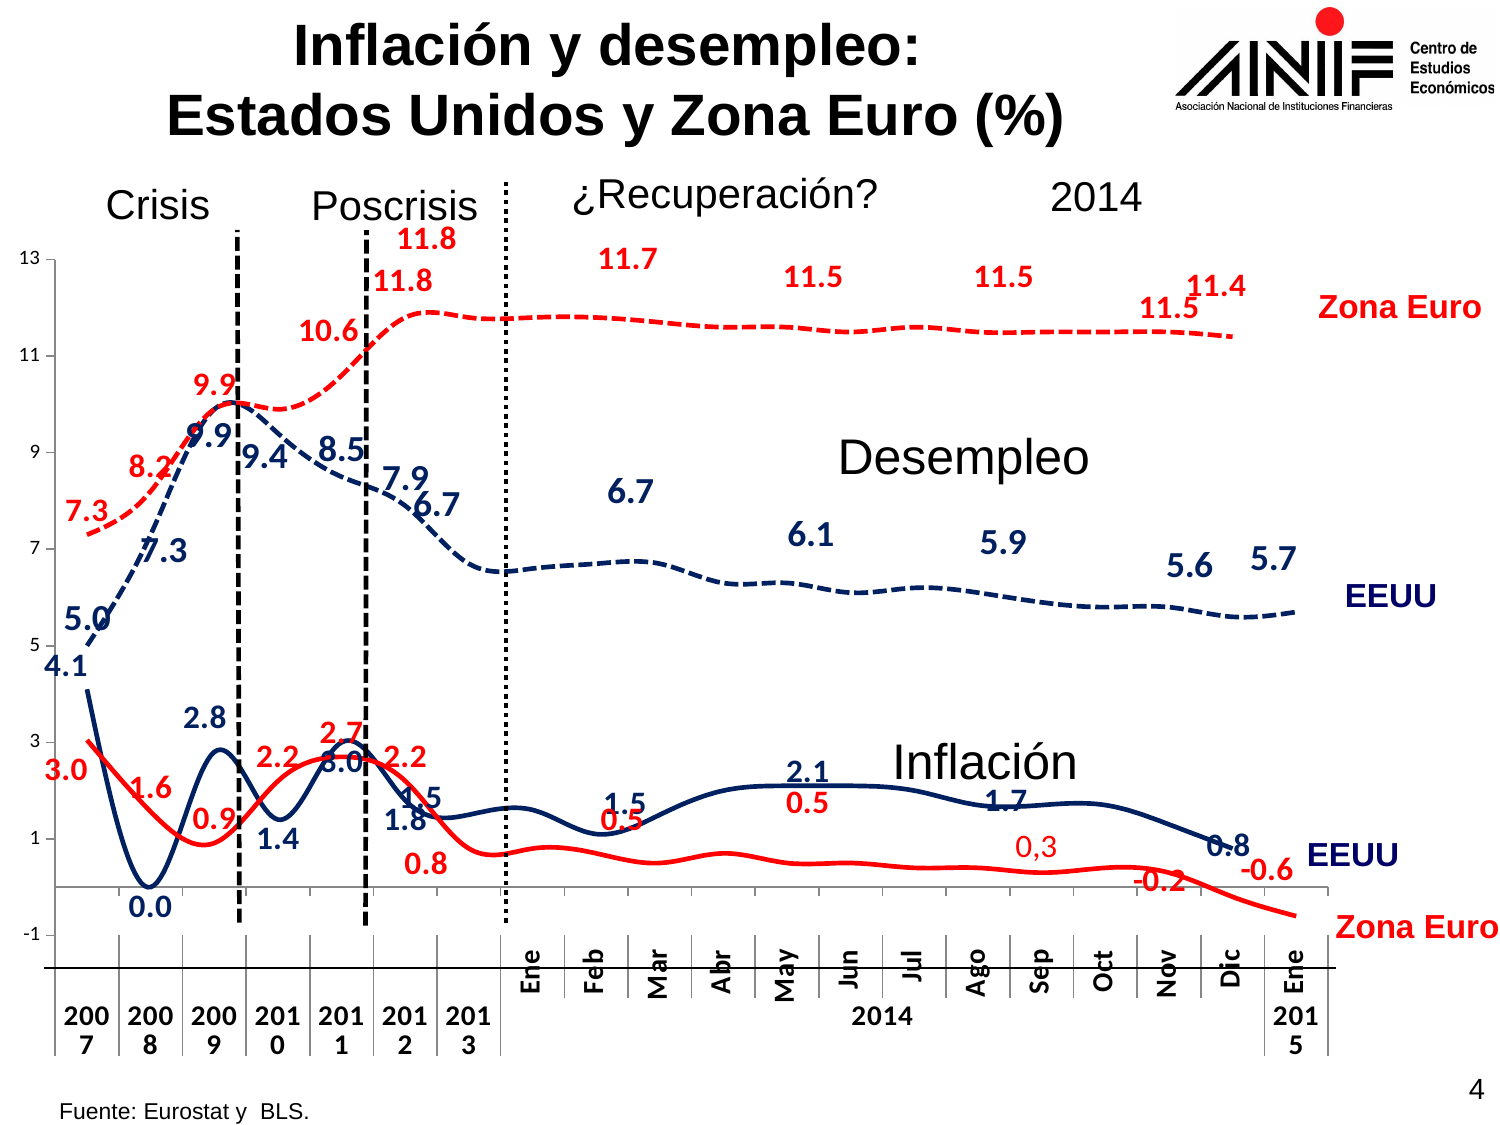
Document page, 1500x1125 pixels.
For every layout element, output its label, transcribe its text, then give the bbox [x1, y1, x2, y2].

text_box EEUU [1361, 566, 1452, 622]
text_box Poscrisis [274, 171, 494, 223]
text_box Zona Euro [1361, 278, 1498, 333]
text_box ¿Recuperación? [543, 159, 894, 223]
text_box Crisis [71, 171, 226, 223]
chart [0, 225, 1356, 1090]
text_box Inflación y desempleo: Estados Unidos y Zona Euro (%) [0, 6, 1264, 147]
slide_number 4 [1399, 1062, 1500, 1125]
text_box Zona Euro [1361, 897, 1500, 953]
text_box Fuente: Eurostat y BLS. [44, 1097, 399, 1125]
text_box 2014 [1035, 162, 1337, 223]
text_box EEUU [1361, 825, 1414, 880]
